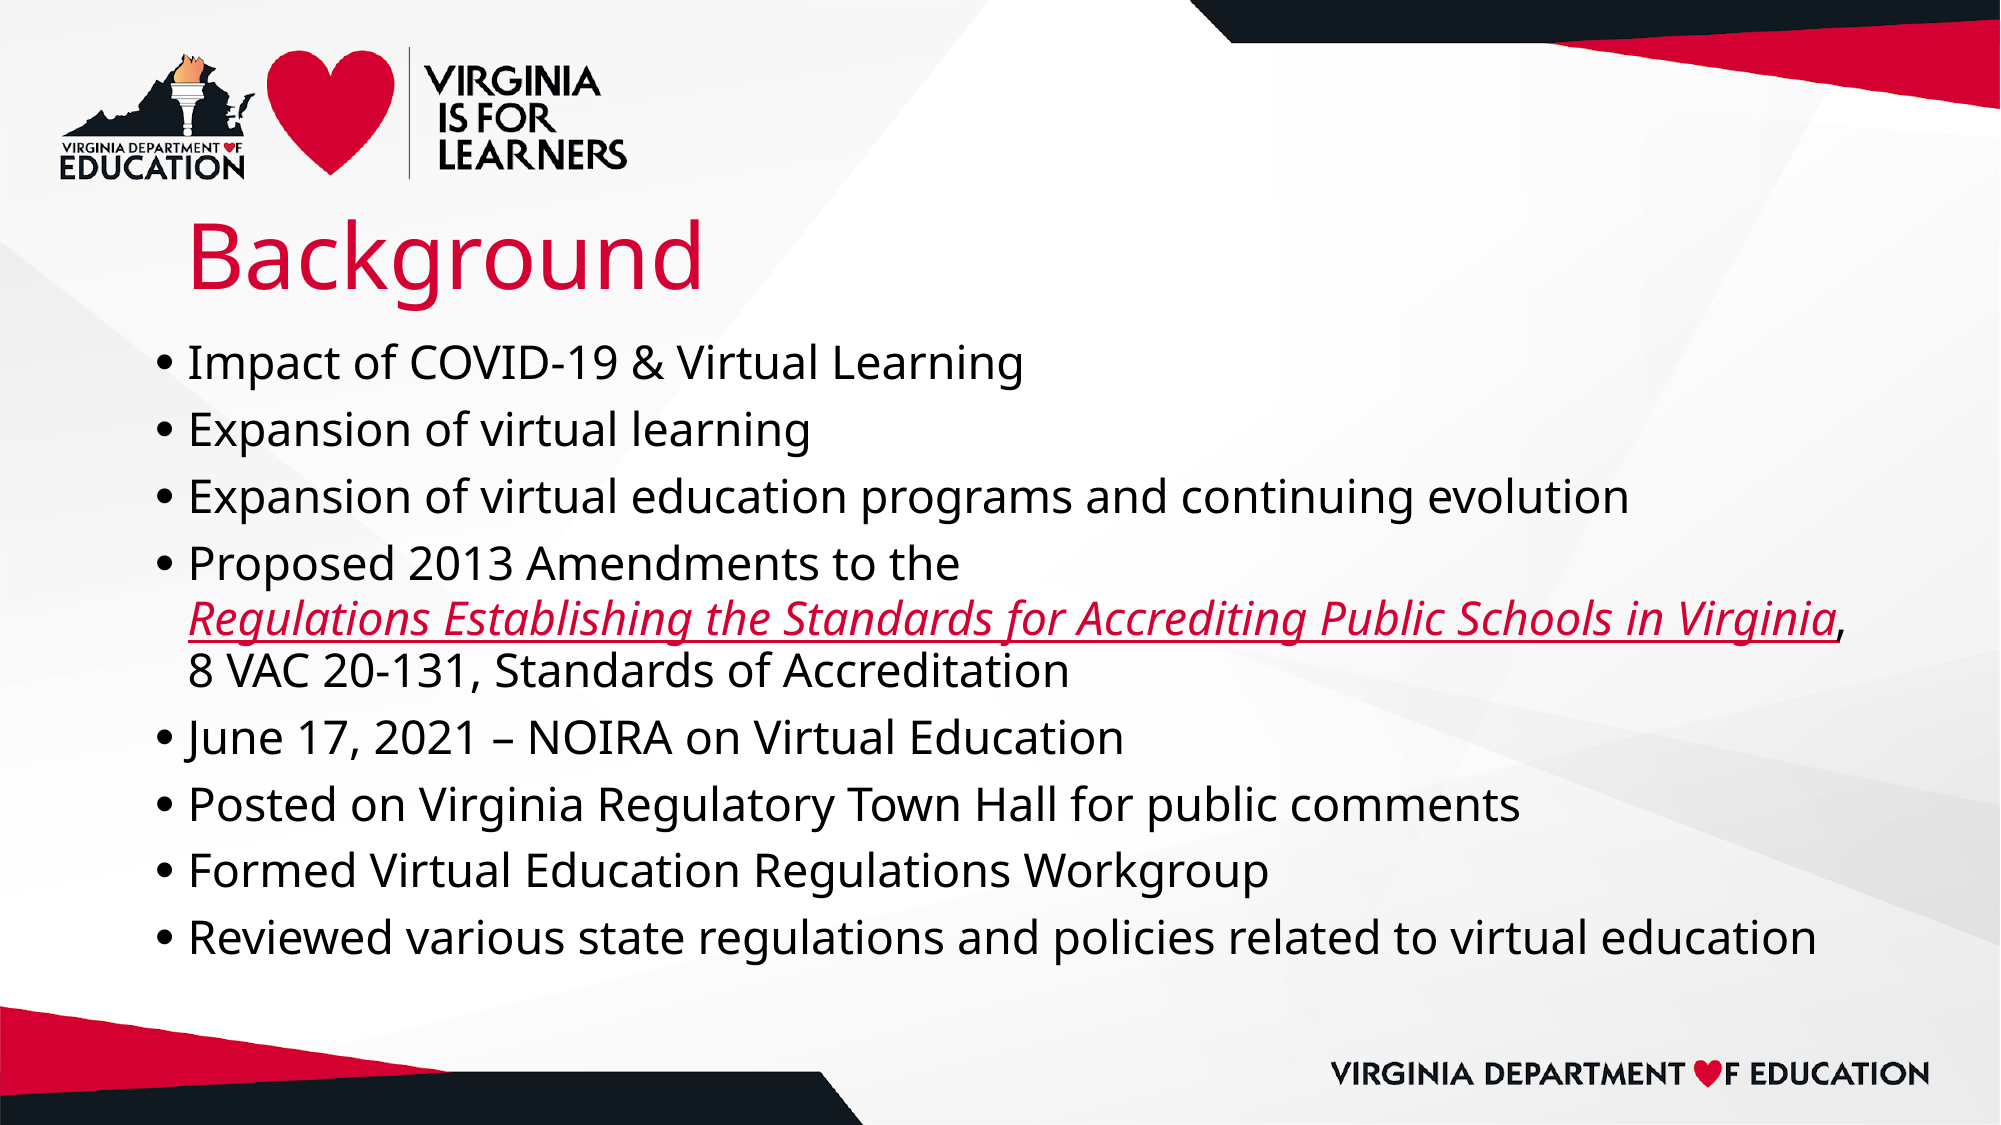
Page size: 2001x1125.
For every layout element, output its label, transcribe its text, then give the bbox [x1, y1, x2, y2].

title Background [169, 187, 1863, 332]
picture [0, 0, 2000, 1125]
list Impact of COVID-19 & Virtual Learning Expansion of virtual learning Expansion of virtual education programs and continuing evolution Proposed 2013 Amendments to the Regulations Establishing the Standards for Accrediting Public Schools in Virginia, 8 VAC 20-131, Standards of Accreditation June 17, 2021 – NOIRA on Virtual Education Posted on Virginia Regulatory Town Hall for public comments Formed Virtual Education Regulations Workgroup Reviewed various state regulations and policies related to virtual education [137, 332, 1863, 977]
